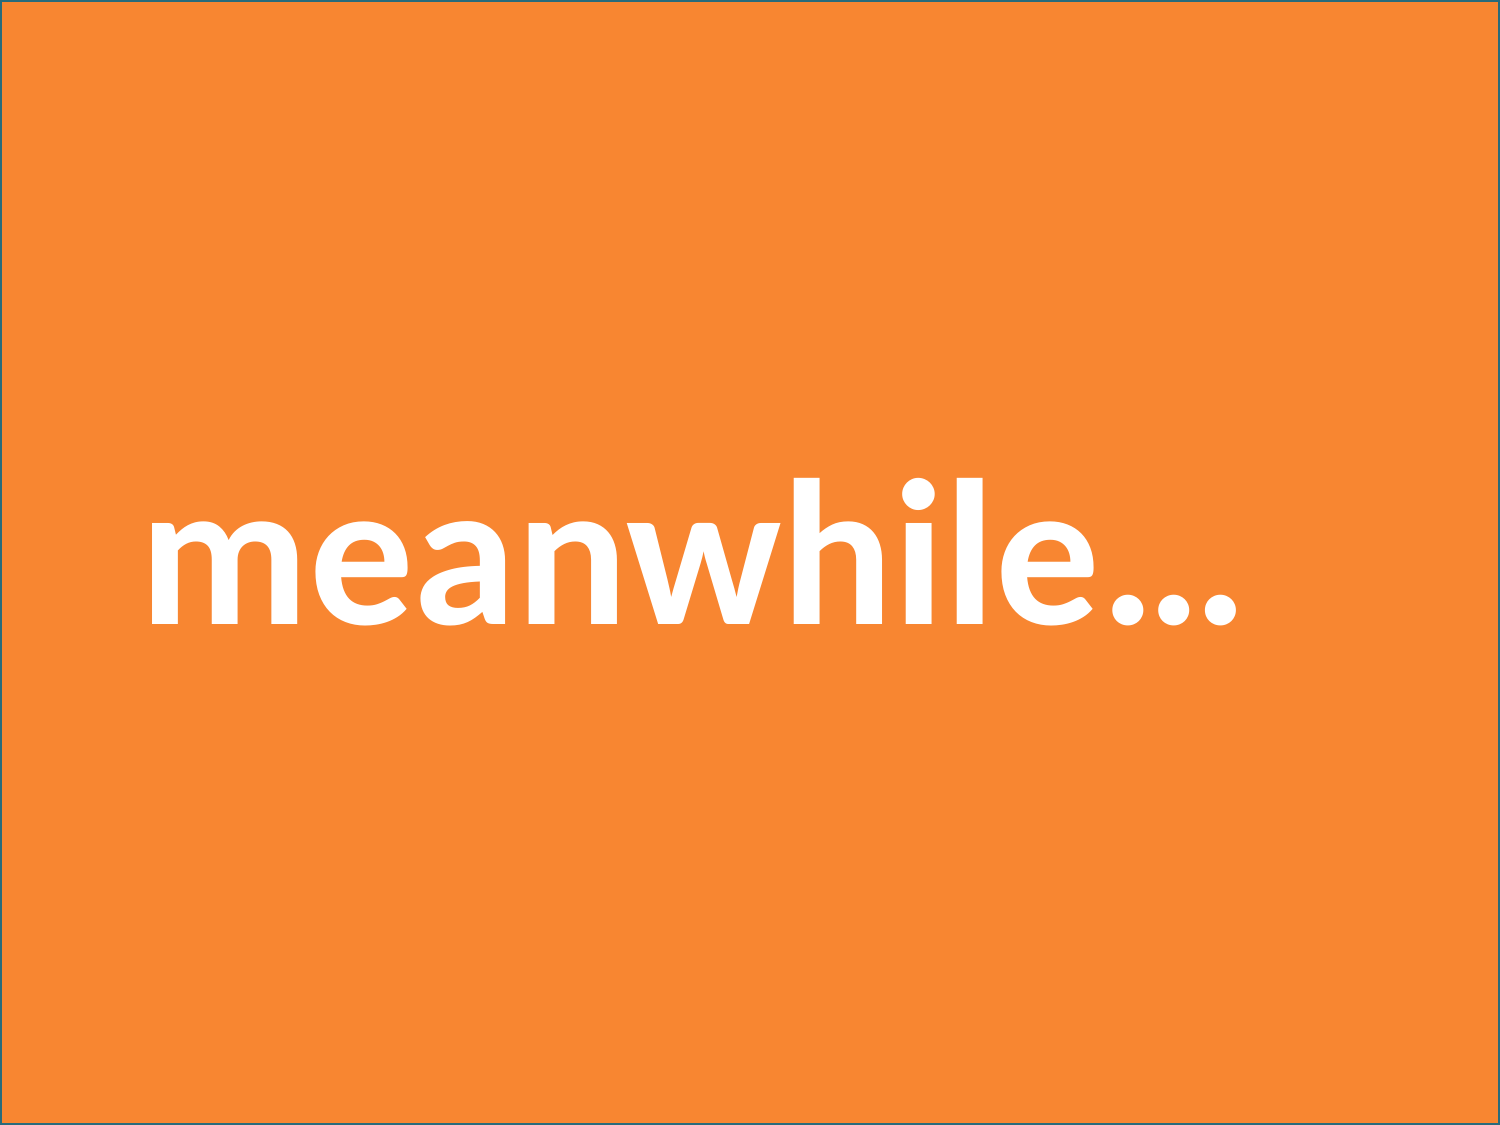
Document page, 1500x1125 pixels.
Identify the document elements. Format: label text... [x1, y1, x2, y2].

text_box meanwhile… [125, 408, 1425, 674]
text_box [0, 0, 1500, 1125]
